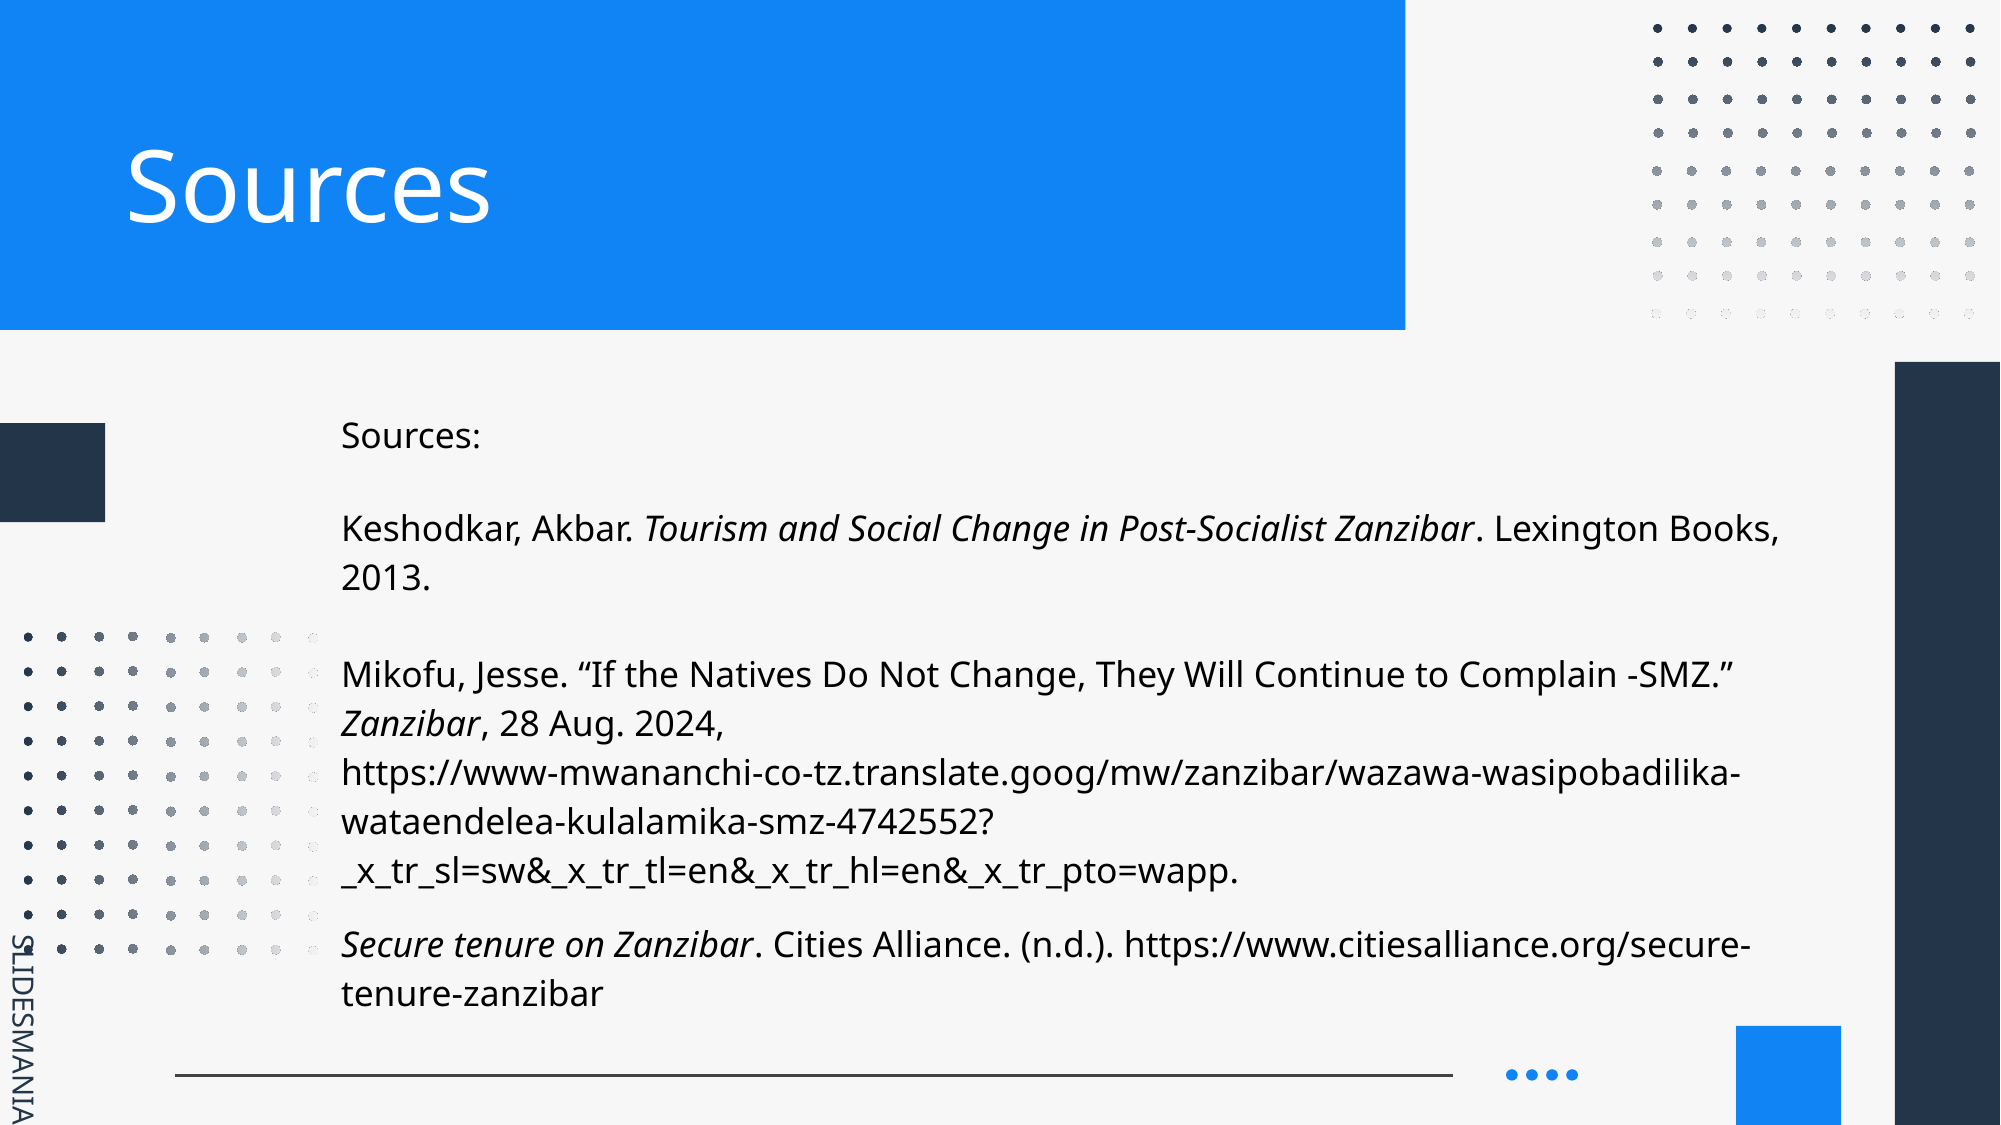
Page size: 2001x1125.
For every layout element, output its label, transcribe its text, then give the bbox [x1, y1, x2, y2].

list Sources: Keshodkar, Akbar. Tourism and Social Change in Post-Socialist Zanzibar. Lexington Books, 2013. Mikofu, Jesse. “If the Natives Do Not Change, They Will Continue to Complain -SMZ.” Zanzibar, 28 Aug. 2024, https://www-mwananchi-co-tz.translate.goog/mw/zanzibar/wazawa-wasipobadilika-wataendelea-kulalamika-smz-4742552?_x_tr_sl=sw&_x_tr_tl=en&_x_tr_hl=en&_x_tr_pto=wapp. Secure tenure on Zanzibar. Cities Alliance. (n.d.). https://www.citiesalliance.org/secure-tenure-zanzibar [321, 386, 1822, 963]
title Sources [105, 102, 1353, 228]
